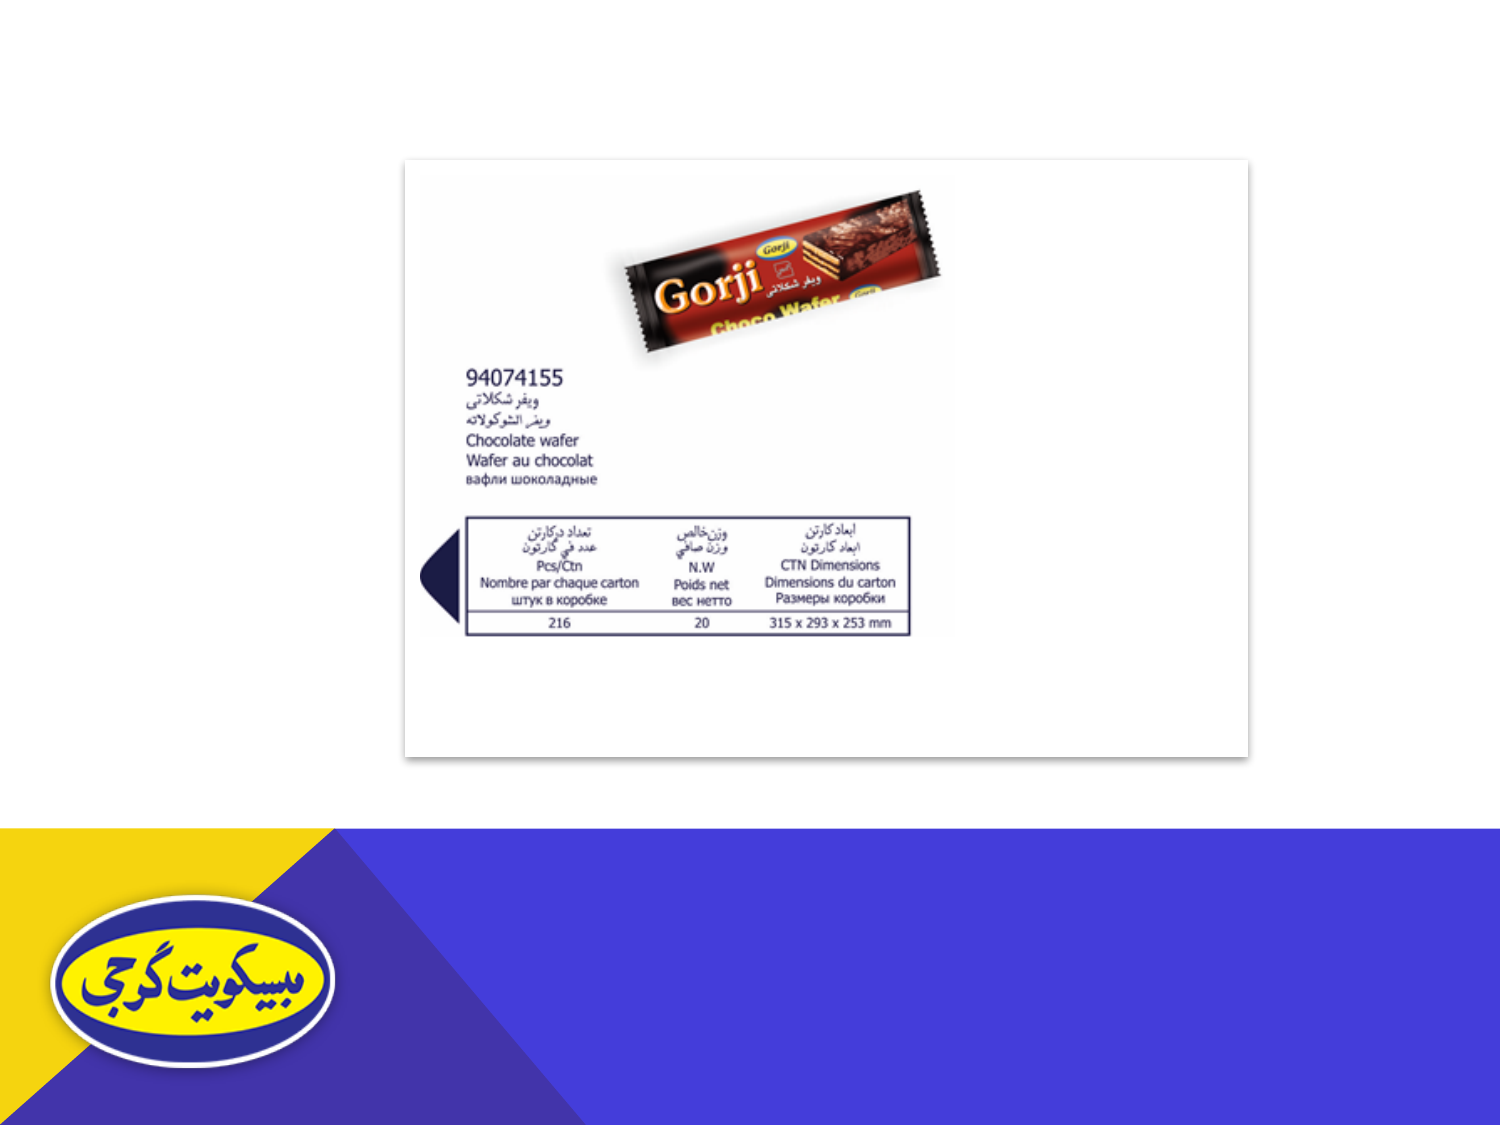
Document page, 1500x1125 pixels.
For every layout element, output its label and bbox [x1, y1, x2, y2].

list [419, 174, 1234, 744]
picture [37, 880, 351, 1086]
